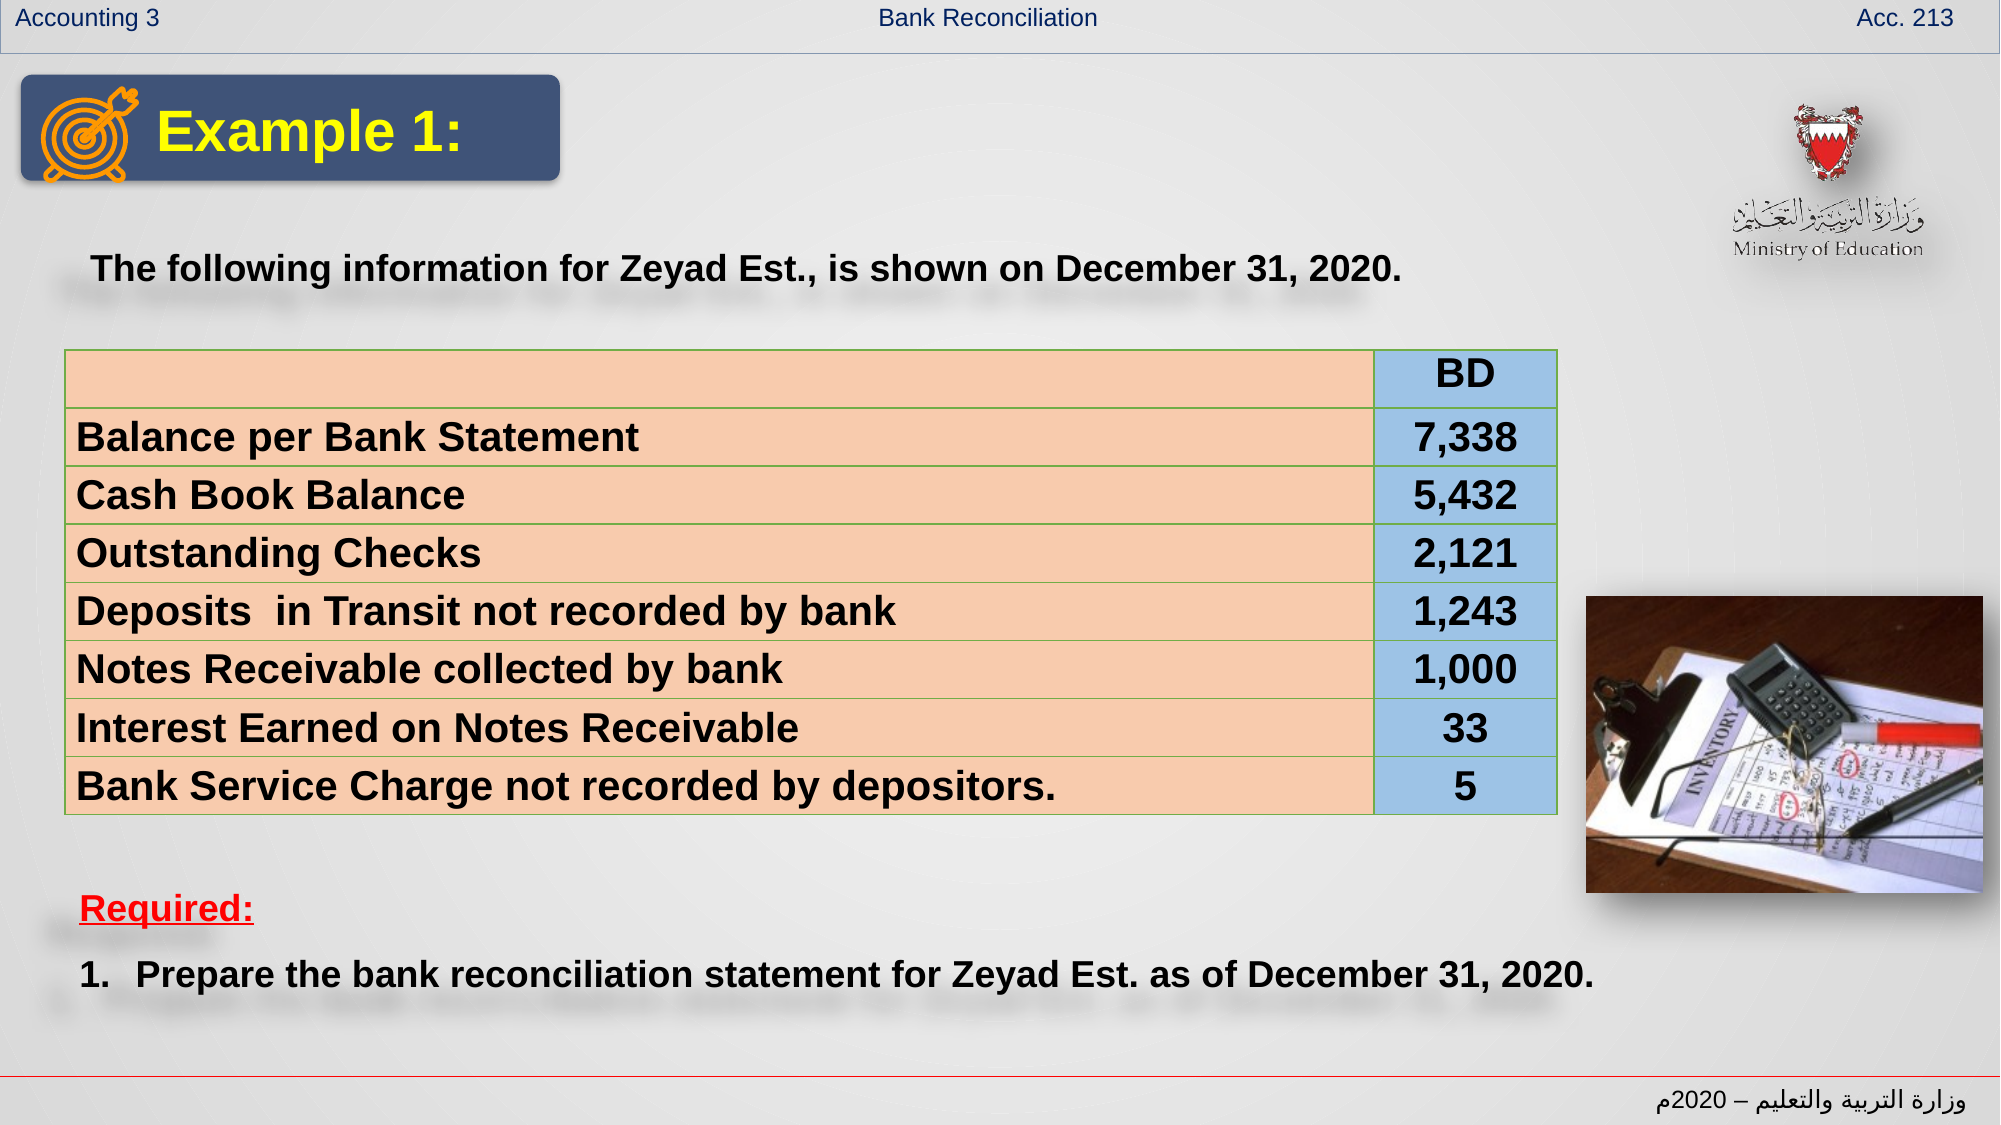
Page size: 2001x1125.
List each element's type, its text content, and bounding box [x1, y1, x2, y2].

table_header [66, 351, 1373, 407]
picture [1586, 596, 1983, 893]
table_cell Outstanding Checks [66, 525, 1373, 582]
text_box Required: Prepare the bank reconciliation statement for Zeyad Est. as of December 31, 2020. [64, 869, 1682, 1002]
table_cell 5,432 [1375, 467, 1556, 523]
picture [1695, 80, 1966, 289]
table_cell Interest Earned on Notes Receivable [66, 699, 1373, 756]
table_cell 1,243 [1375, 583, 1556, 640]
table_cell 2,121 [1375, 525, 1556, 582]
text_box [20, 74, 560, 181]
table_cell Notes Receivable collected by bank [66, 641, 1373, 698]
table_cell Cash Book Balance [66, 467, 1373, 523]
text_box Accounting 3 Bank Reconciliation Acc. 213 [0, 0, 2000, 54]
table_cell 33 [1375, 699, 1556, 756]
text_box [0, 1076, 2000, 1122]
table_cell 1,000 [1375, 641, 1556, 698]
text_box The following information for Zeyad Est., is shown on December 31, 2020. [75, 222, 1519, 296]
table_cell 7,338 [1375, 409, 1556, 465]
table_cell Balance per Bank Statement [66, 409, 1373, 465]
table_cell Deposits in Transit not recorded by bank [66, 583, 1373, 640]
table_cell 5 [1375, 757, 1556, 814]
table_cell Bank Service Charge not recorded by depositors. [66, 757, 1373, 814]
table_header BD [1375, 351, 1556, 407]
